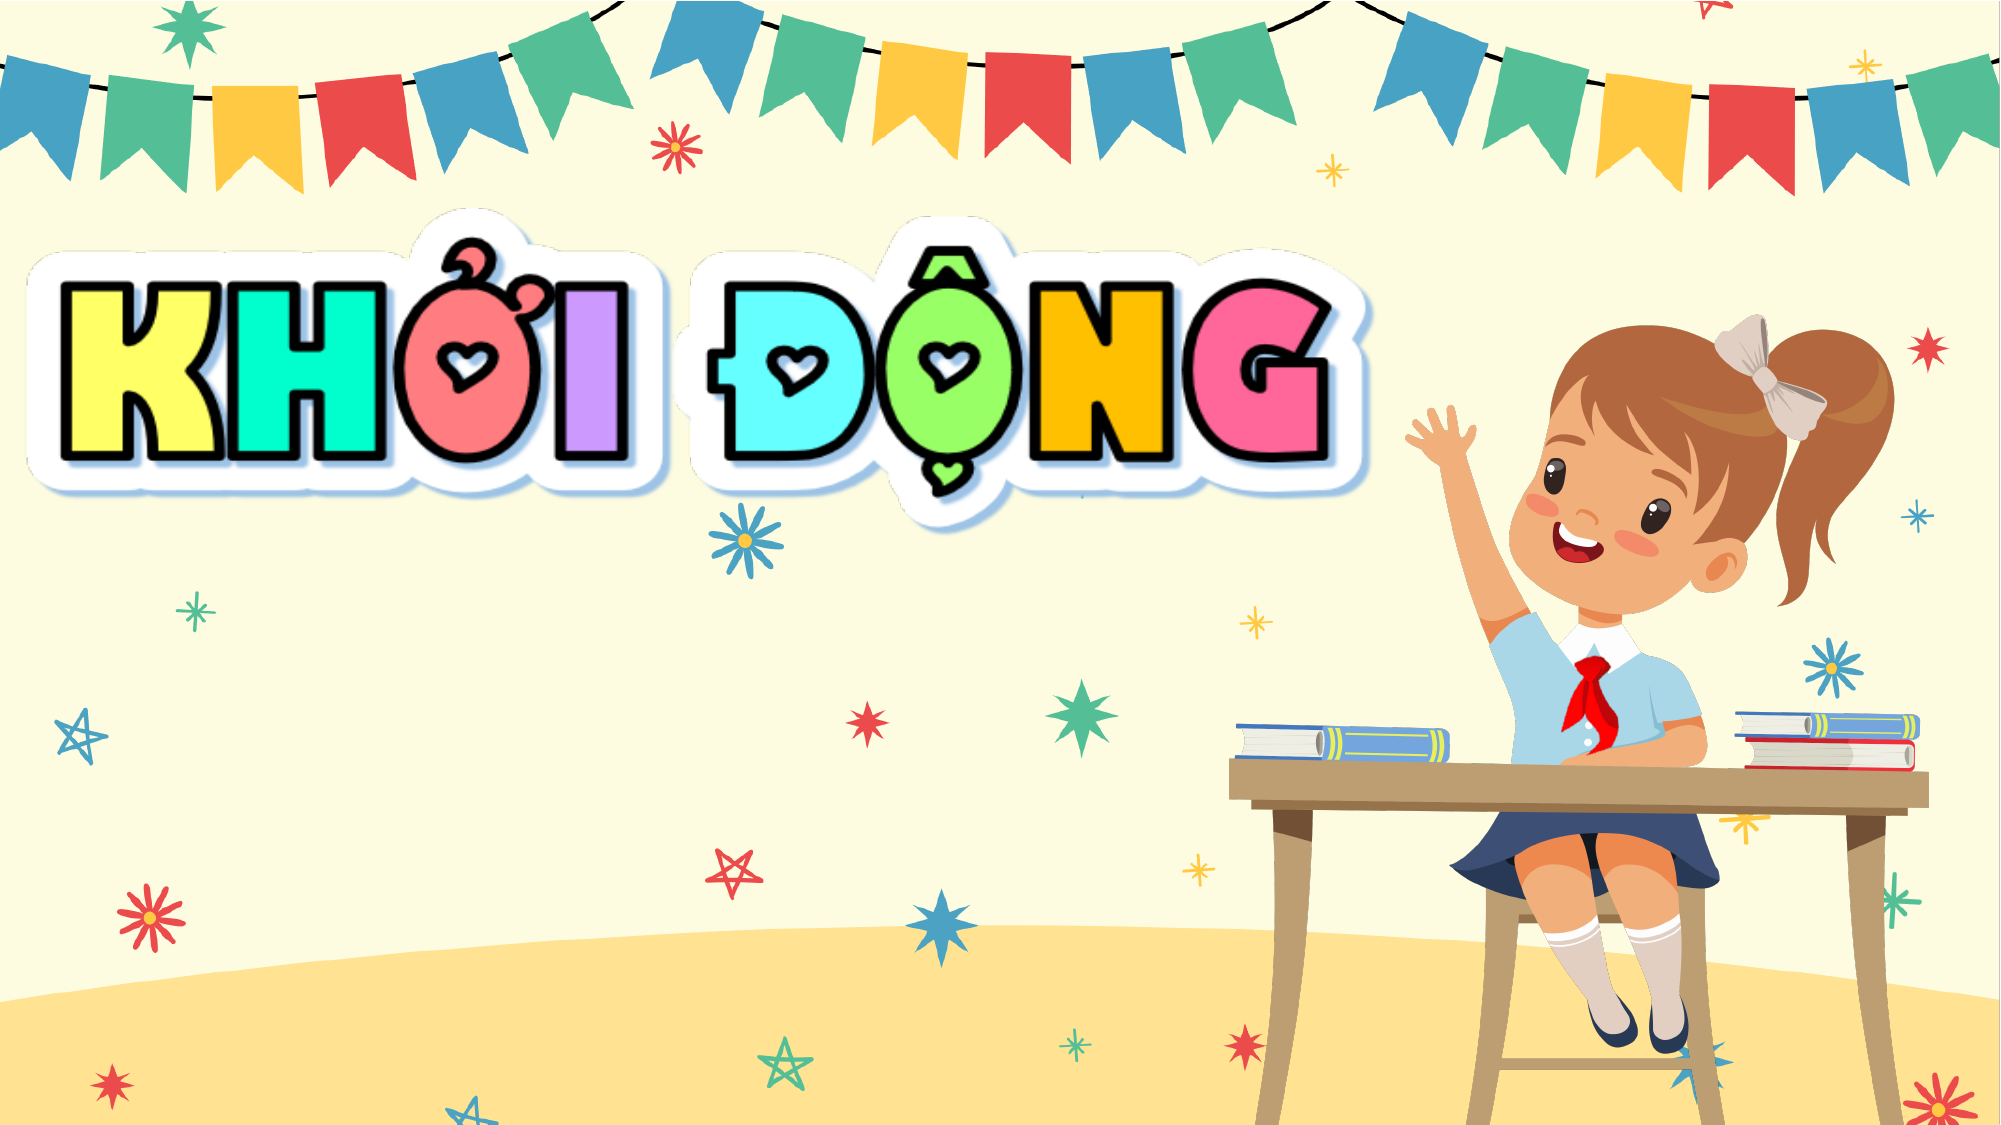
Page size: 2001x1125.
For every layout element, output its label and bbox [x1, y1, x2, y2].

text_box [1229, 313, 1929, 1125]
picture [0, 1, 2000, 1125]
